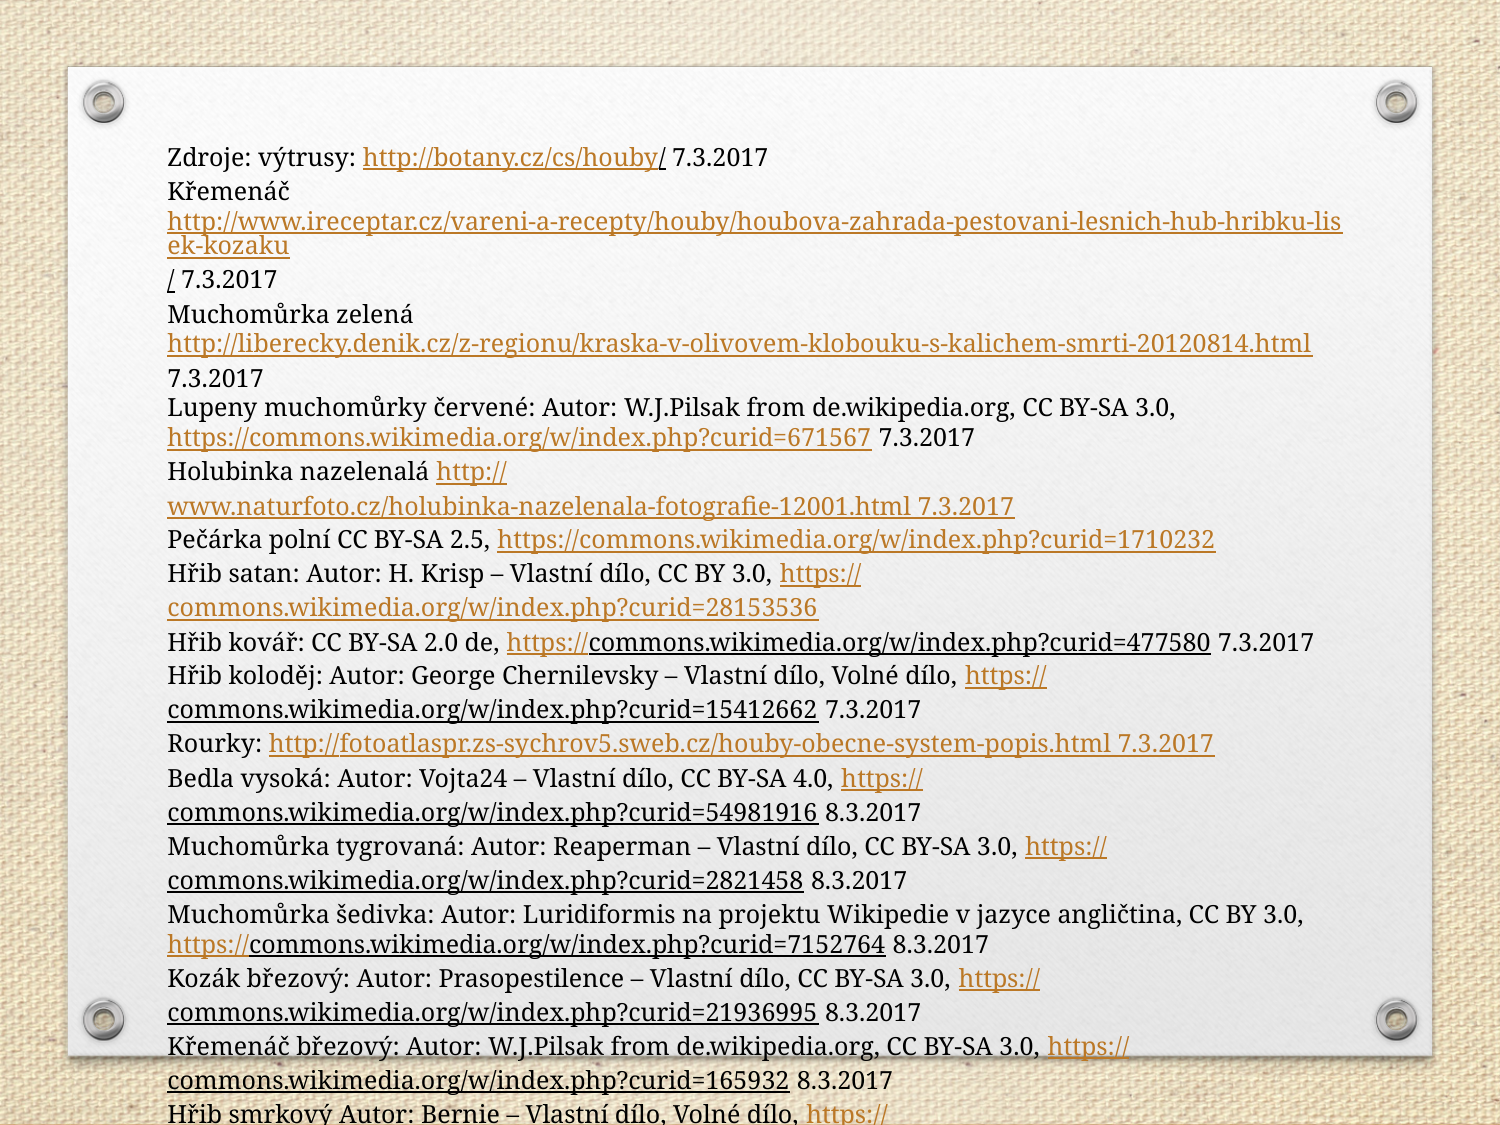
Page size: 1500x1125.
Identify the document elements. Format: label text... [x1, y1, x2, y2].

text_box Zdroje: výtrusy: http://botany.cz/cs/houby/ 7.3.2017 Křemenáč http://www.ireceptar.cz/vareni-a-recepty/houby/houbova-zahrada-pestovani-lesnich-hub-hribku-lisek-kozaku/ 7.3.2017 Muchomůrka zelená http://liberecky.denik.cz/z-regionu/kraska-v-olivovem-klobouku-s-kalichem-smrti-20120814.html 7.3.2017 Lupeny muchomůrky červené: Autor: W.J.Pilsak from de.wikipedia.org, CC BY-SA 3.0, https://commons.wikimedia.org/w/index.php?curid=671567 7.3.2017 Holubinka nazelenalá http://www.naturfoto.cz/holubinka-nazelenala-fotografie-12001.html 7.3.2017 Pečárka polní CC BY-SA 2.5, https://commons.wikimedia.org/w/index.php?curid=1710232 Hřib satan: Autor: H. Krisp – Vlastní dílo, CC BY 3.0, https://commons.wikimedia.org/w/index.php?curid=28153536 Hřib kovář: CC BY-SA 2.0 de, https://commons.wikimedia.org/w/index.php?curid=477580 7.3.2017 Hřib koloděj: Autor: George Chernilevsky – Vlastní dílo, Volné dílo, https://commons.wikimedia.org/w/index.php?curid=15412662 7.3.2017 Rourky: http://fotoatlaspr.zs-sychrov5.sweb.cz/houby-obecne-system-popis.html 7.3.2017 Bedla vysoká: Autor: Vojta24 – Vlastní dílo, CC BY-SA 4.0, https://commons.wikimedia.org/w/index.php?curid=54981916 8.3.2017 Muchomůrka tygrovaná: Autor: Reaperman – Vlastní dílo, CC BY-SA 3.0, https://commons.wikimedia.org/w/index.php?curid=2821458 8.3.2017 Muchomůrka šedivka: Autor: Luridiformis na projektu Wikipedie v jazyce angličtina, CC BY 3.0, https://commons.wikimedia.org/w/index.php?curid=7152764 8.3.2017 Kozák březový: Autor: Prasopestilence – Vlastní dílo, CC BY-SA 3.0, https://commons.wikimedia.org/w/index.php?curid=21936995 8.3.2017 Křemenáč březový: Autor: W.J.Pilsak from de.wikipedia.org, CC BY-SA 3.0, https://commons.wikimedia.org/w/index.php?curid=165932 8.3.2017 Hřib smrkový Autor: Bernie – Vlastní dílo, Volné dílo, https://commons.wikimedia.org/w/index.php?curid=7812569 9.3.2017 Hřib žlutomasý: CC BY-SA 2.0 de, https://commons.wikimedia.org/w/index.php?curid=477576 9.3.2017 Klouzek douglaskový: Autor: Jason Hollinger – Mushroom Observer, CC BY-SA 3.0, https://commons.wikimedia.org/w/index.php?curid=7829351 9.3.2017 [152, 133, 1361, 1125]
picture [0, 0, 1500, 1125]
